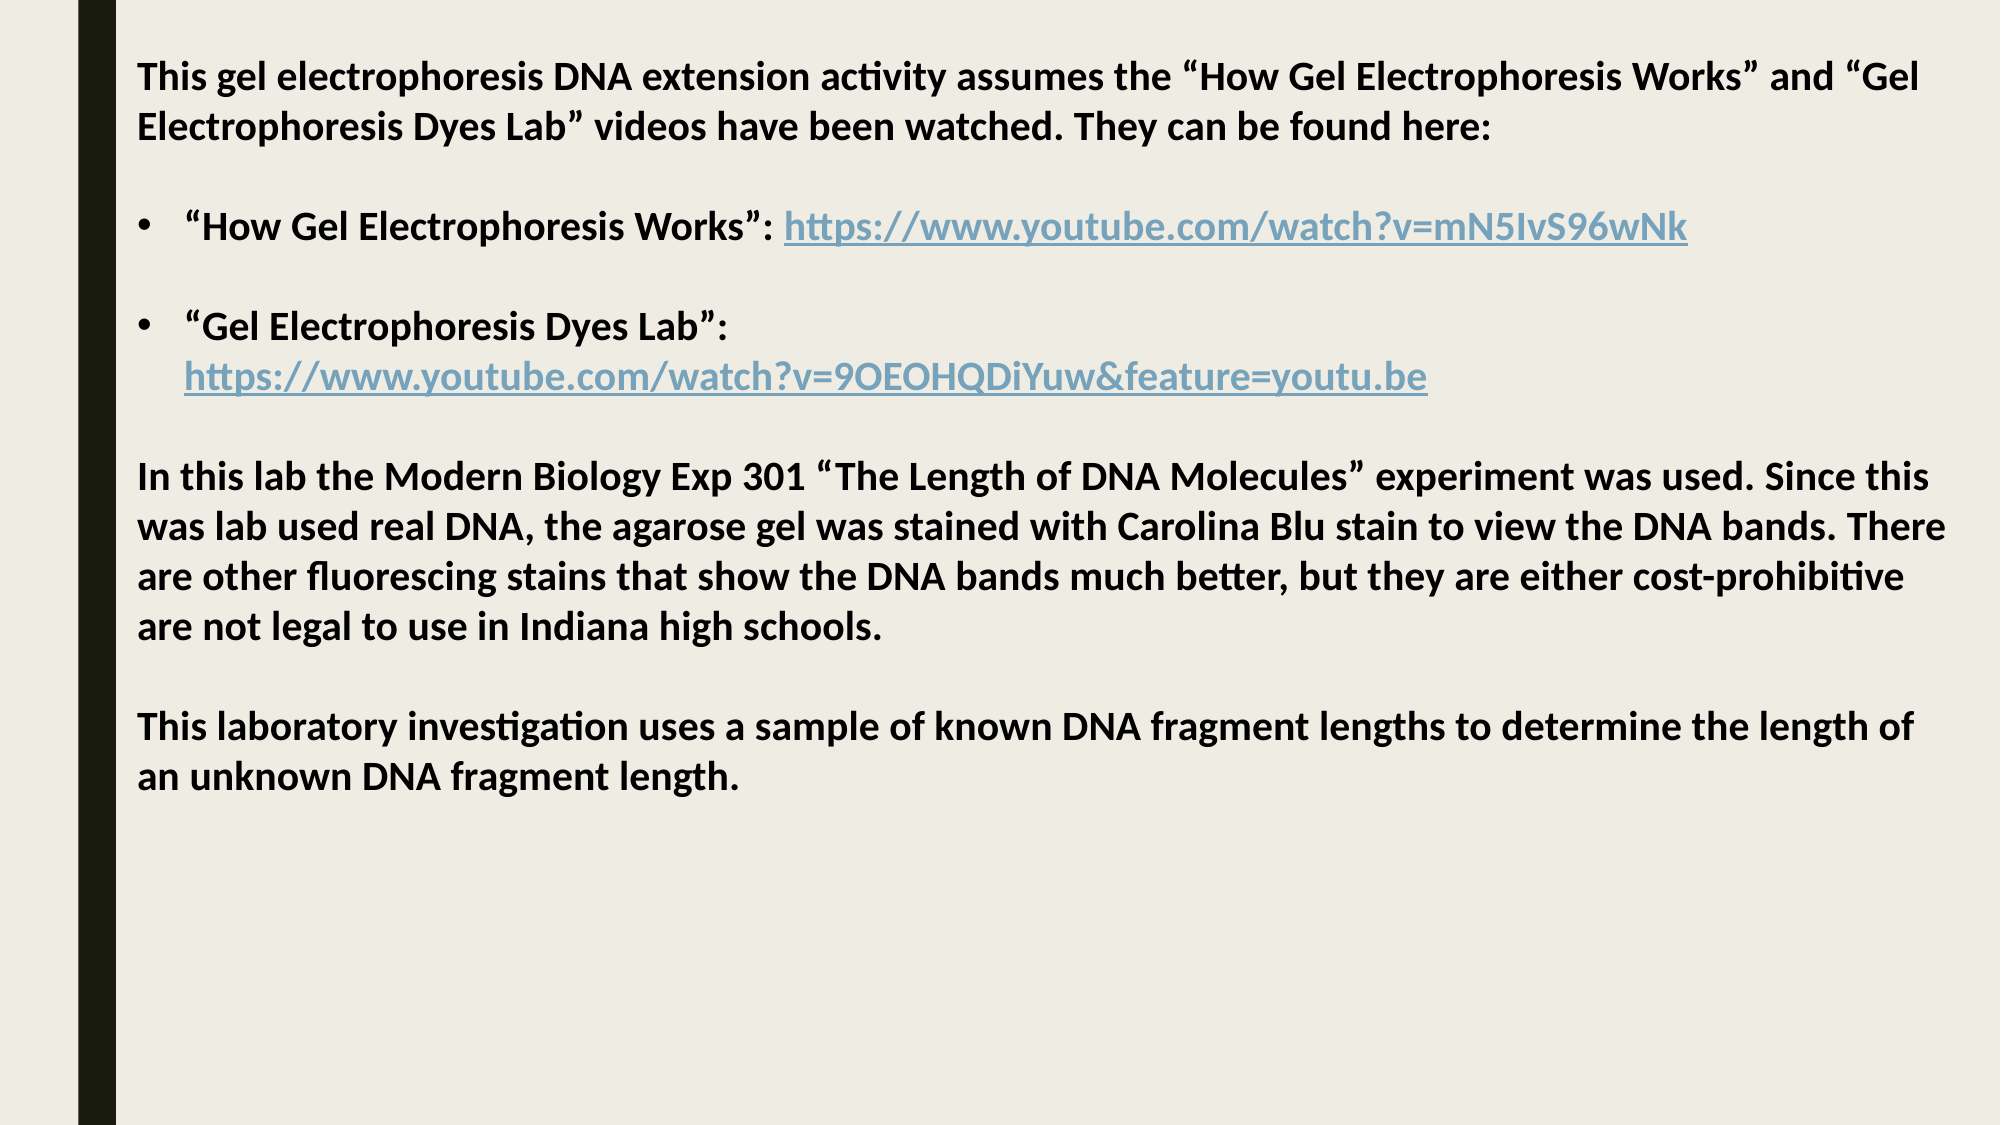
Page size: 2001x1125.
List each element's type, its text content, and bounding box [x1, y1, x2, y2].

text_box This gel electrophoresis DNA extension activity assumes the “How Gel Electrophoresis Works” and “Gel Electrophoresis Dyes Lab” videos have been watched. They can be found here: “How Gel Electrophoresis Works”: https://www.youtube.com/watch?v=mN5IvS96wNk “Gel Electrophoresis Dyes Lab”: https://www.youtube.com/watch?v=9OEOHQDiYuw&feature=youtu.be In this lab the Modern Biology Exp 301 “The Length of DNA Molecules” experiment was used. Since this was lab used real DNA, the agarose gel was stained with Carolina Blu stain to view the DNA bands. There are other fluorescing stains that show the DNA bands much better, but they are either cost-prohibitive are not legal to use in Indiana high schools. This laboratory investigation uses a sample of known DNA fragment lengths to determine the length of an unknown DNA fragment length. [122, 41, 1973, 807]
